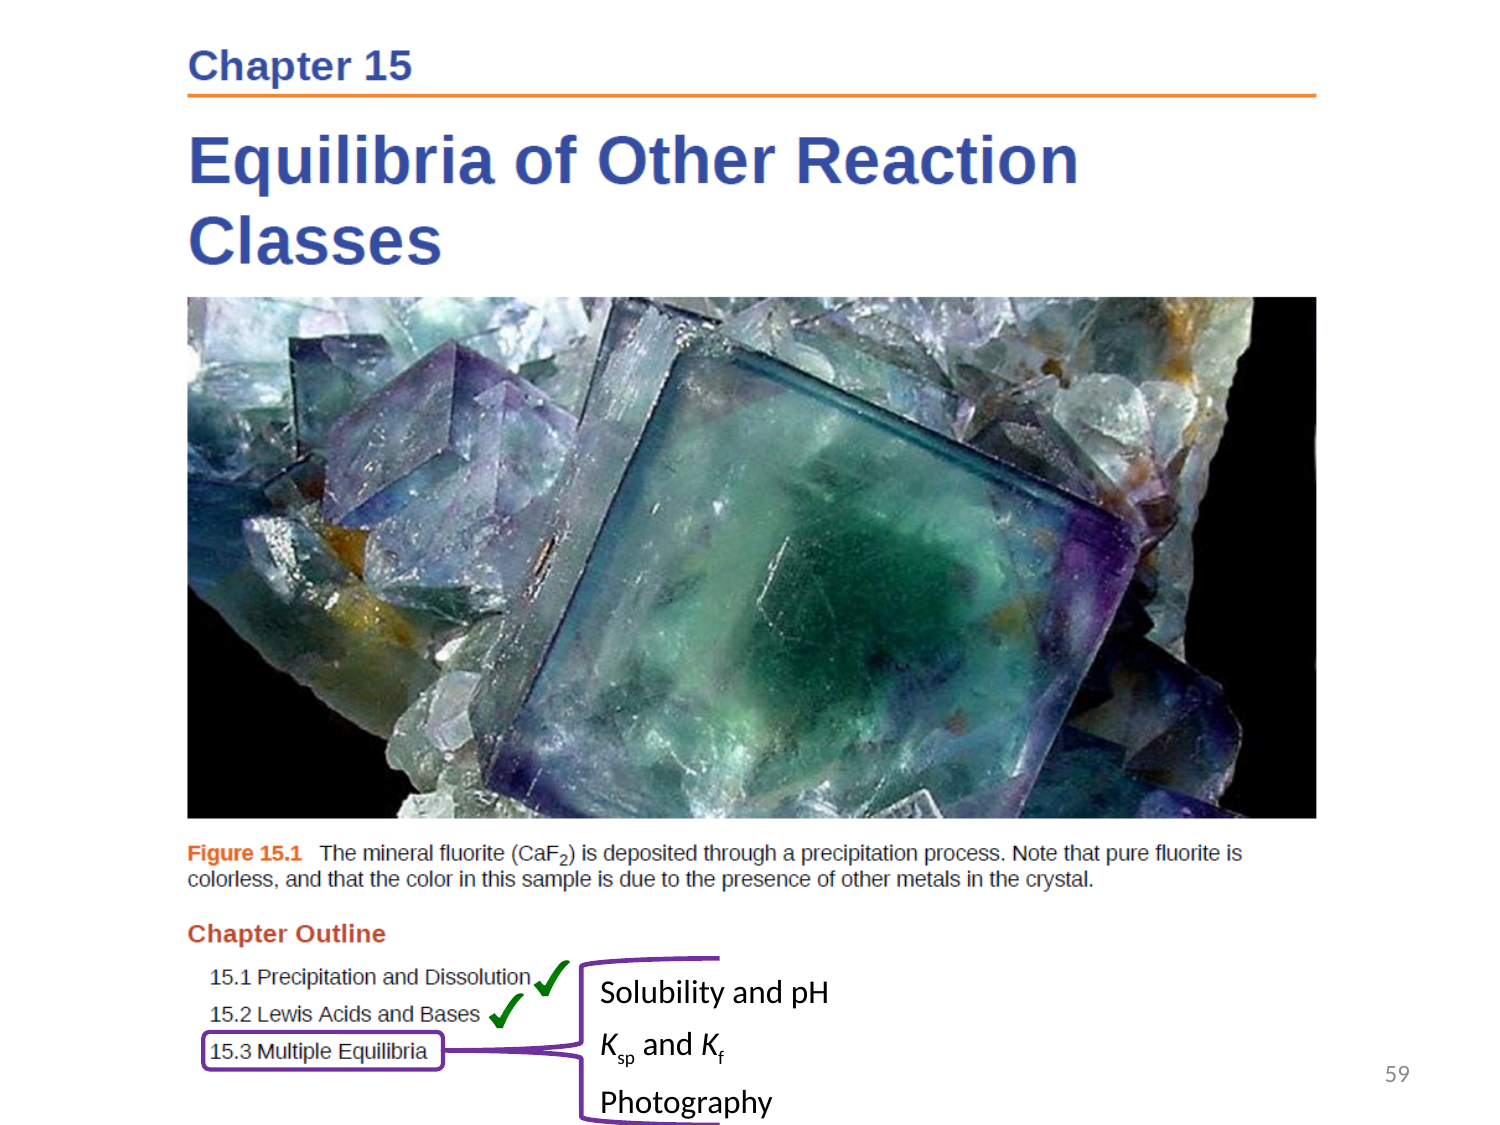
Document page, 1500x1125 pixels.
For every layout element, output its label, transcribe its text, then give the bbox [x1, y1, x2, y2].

text_box [581, 1087, 585, 1119]
slide_number 59 [1185, 1042, 1425, 1103]
picture [163, 36, 1340, 1081]
text_box Solubility and pH Ksp and Kf Photography [585, 1087, 1185, 1125]
